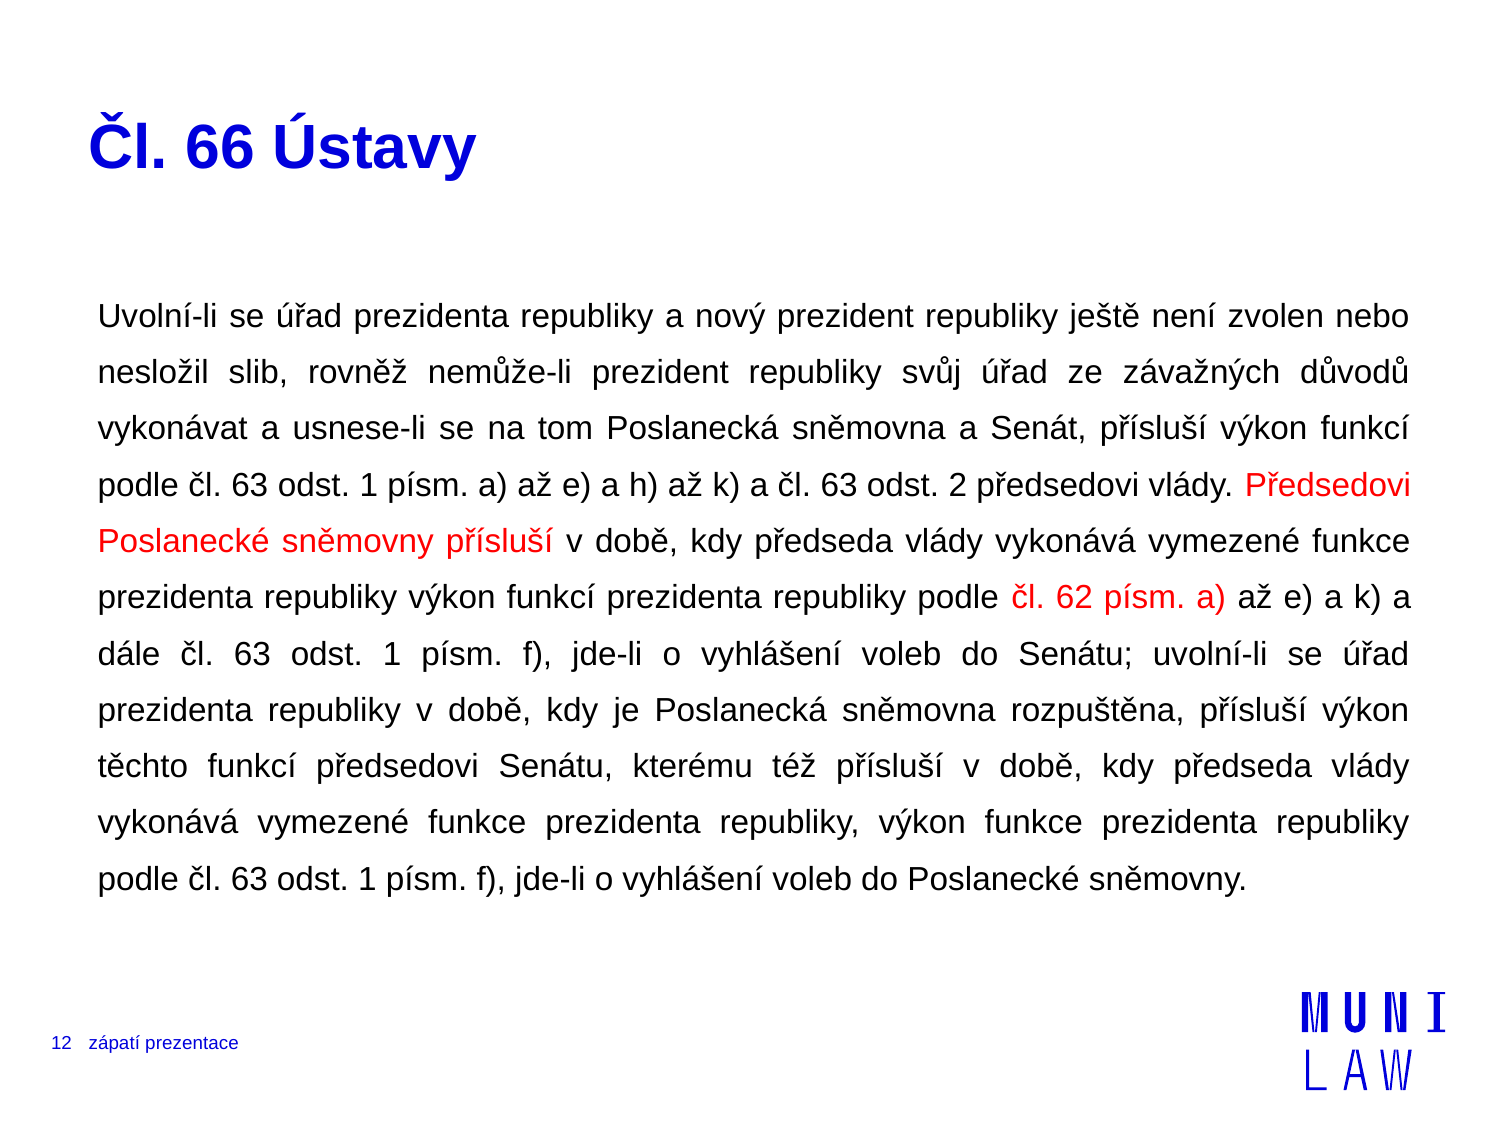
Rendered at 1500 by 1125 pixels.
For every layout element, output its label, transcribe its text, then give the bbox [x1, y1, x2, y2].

list Uvolní-li se úřad prezidenta republiky a nový prezident republiky ještě není zvolen nebo nesložil slib, rovněž nemůže-li prezident republiky svůj úřad ze závažných důvodů vykonávat a usnese-li se na tom Poslanecká sněmovna a Senát, přísluší výkon funkcí podle čl. 63 odst. 1 písm. a) až e) a h) až k) a čl. 63 odst. 2 předsedovi vlády. Předsedovi Poslanecké sněmovny přísluší v době, kdy předseda vlády vykonává vymezené funkce prezidenta republiky výkon funkcí prezidenta republiky podle čl. 62 písm. a) až e) a k) a dále čl. 63 odst. 1 písm. f), jde-li o vyhlášení voleb do Senátu; uvolní-li se úřad prezidenta republiky v době, kdy je Poslanecká sněmovna rozpuštěna, přísluší výkon těchto funkcí předsedovi Senátu, kterému též přísluší v době, kdy předseda vlády vykonává vymezené funkce prezidenta republiky, výkon funkce prezidenta republiky podle čl. 63 odst. 1 písm. f), jde-li o vyhlášení voleb do Poslanecké sněmovny. [88, 277, 1412, 957]
slide_number 12 [50, 1021, 82, 1063]
footer zápatí prezentace [88, 1021, 1063, 1063]
title Čl. 66 Ústavy [88, 118, 1412, 193]
